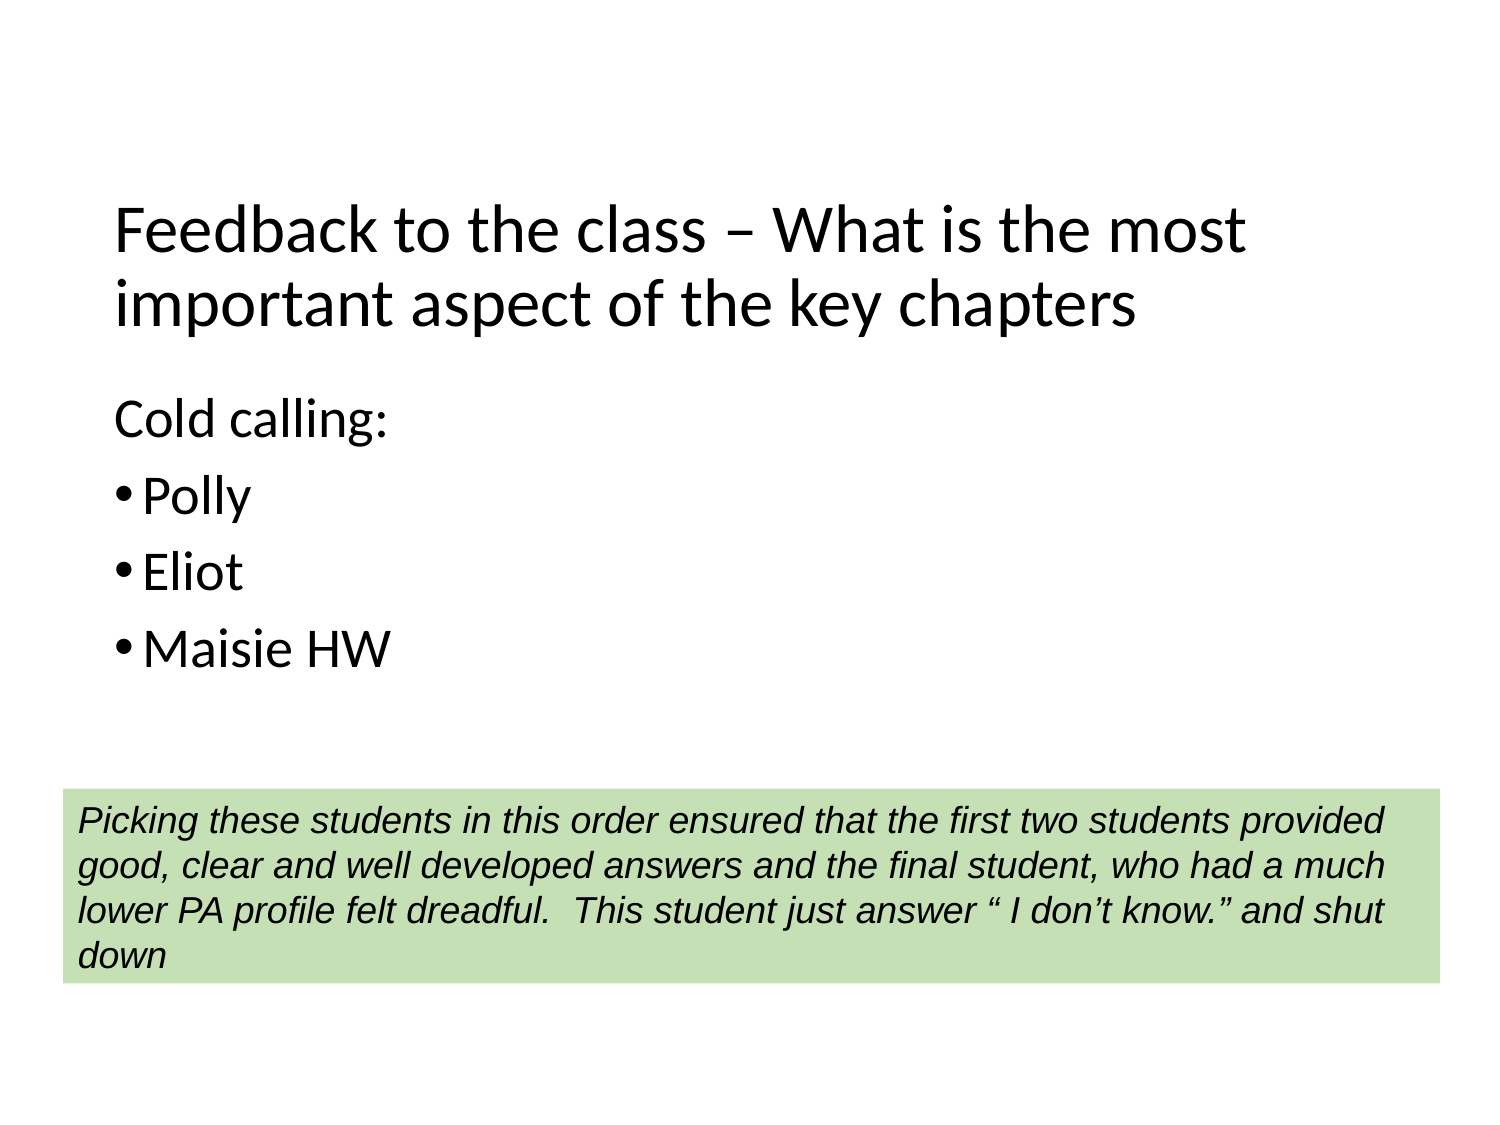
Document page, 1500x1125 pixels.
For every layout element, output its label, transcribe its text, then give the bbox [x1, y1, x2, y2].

title Feedback to the class – What is the most important aspect of the key chapters [103, 185, 1397, 349]
list Cold calling: Polly Eliot Maisie HW [103, 383, 1397, 687]
text_box Picking these students in this order ensured that the first two students provided good, clear and well developed answers and the final student, who had a much lower PA profile felt dreadful. This student just answer “ I don’t know.” and shut down [63, 788, 1441, 984]
